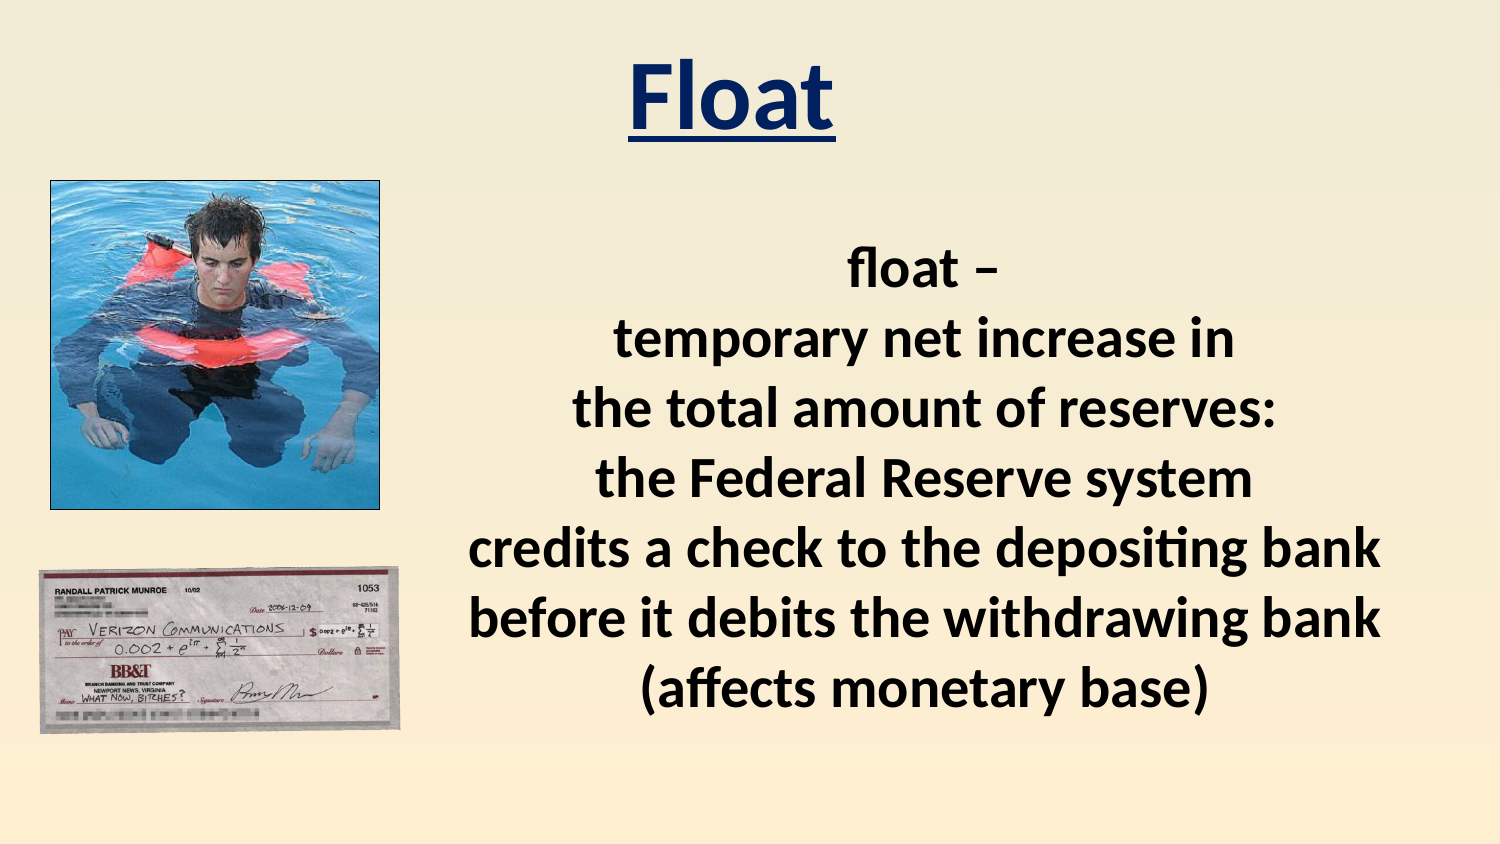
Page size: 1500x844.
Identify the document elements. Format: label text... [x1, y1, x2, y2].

text_box Float [613, 21, 851, 157]
picture [49, 179, 380, 510]
text_box float – temporary net increase in the total amount of reserves: the Federal Reserve system credits a check to the depositing bank before it debits the withdrawing bank (affects monetary base) [437, 221, 1413, 727]
picture [24, 554, 417, 748]
